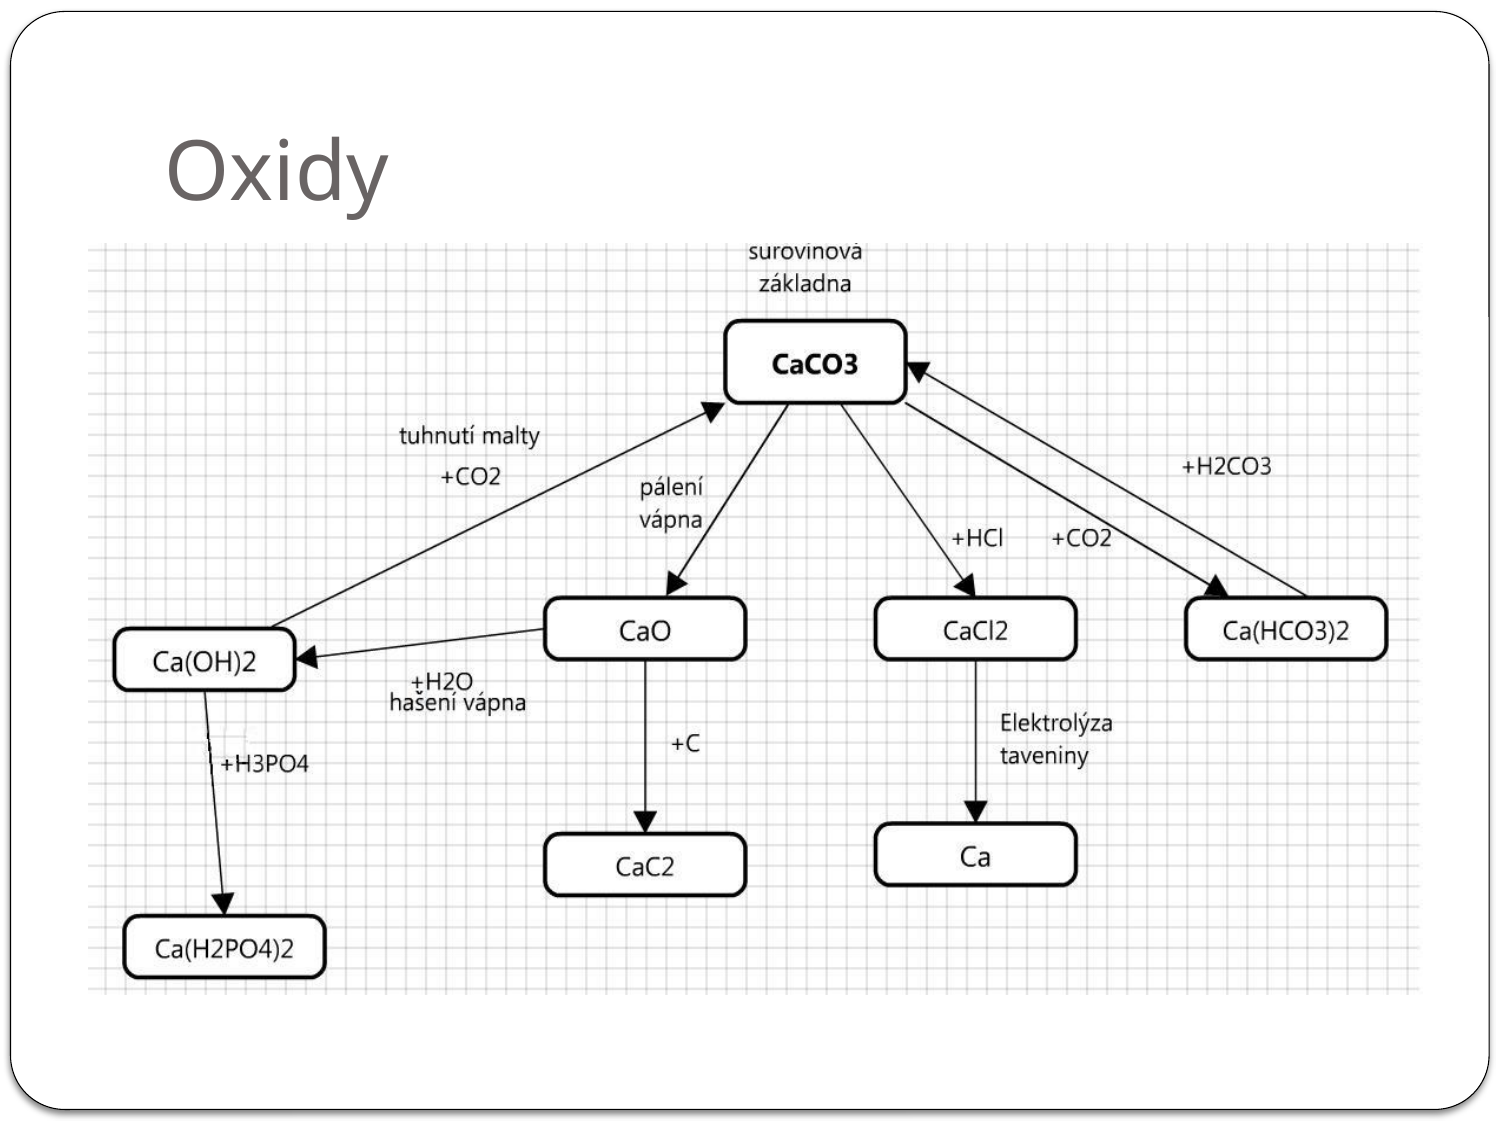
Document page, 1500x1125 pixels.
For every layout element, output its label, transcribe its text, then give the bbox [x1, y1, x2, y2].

title Oxidy [150, 45, 1425, 233]
picture [88, 243, 1423, 995]
